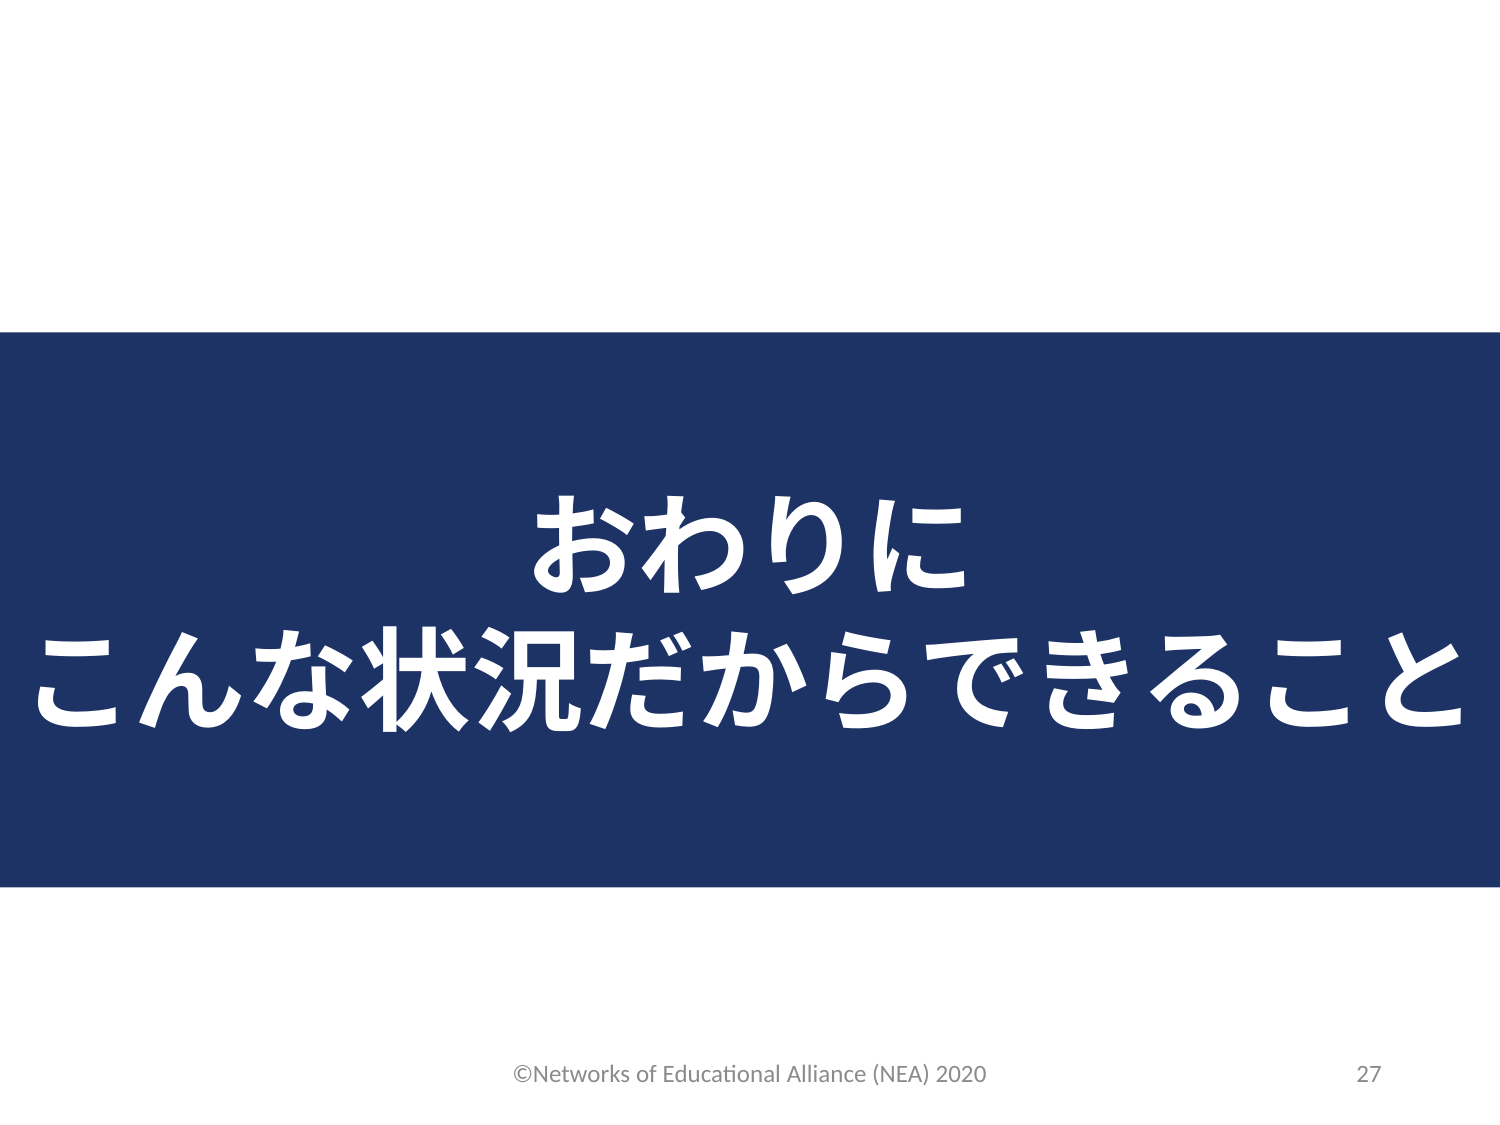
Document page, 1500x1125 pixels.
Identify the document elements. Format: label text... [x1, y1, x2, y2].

slide_number 27 [1059, 1042, 1397, 1103]
text_box おわりに こんな状況だからできること [0, 332, 1500, 888]
footer ©Networks of Educational Alliance (NEA) 2020 [496, 1042, 1004, 1103]
